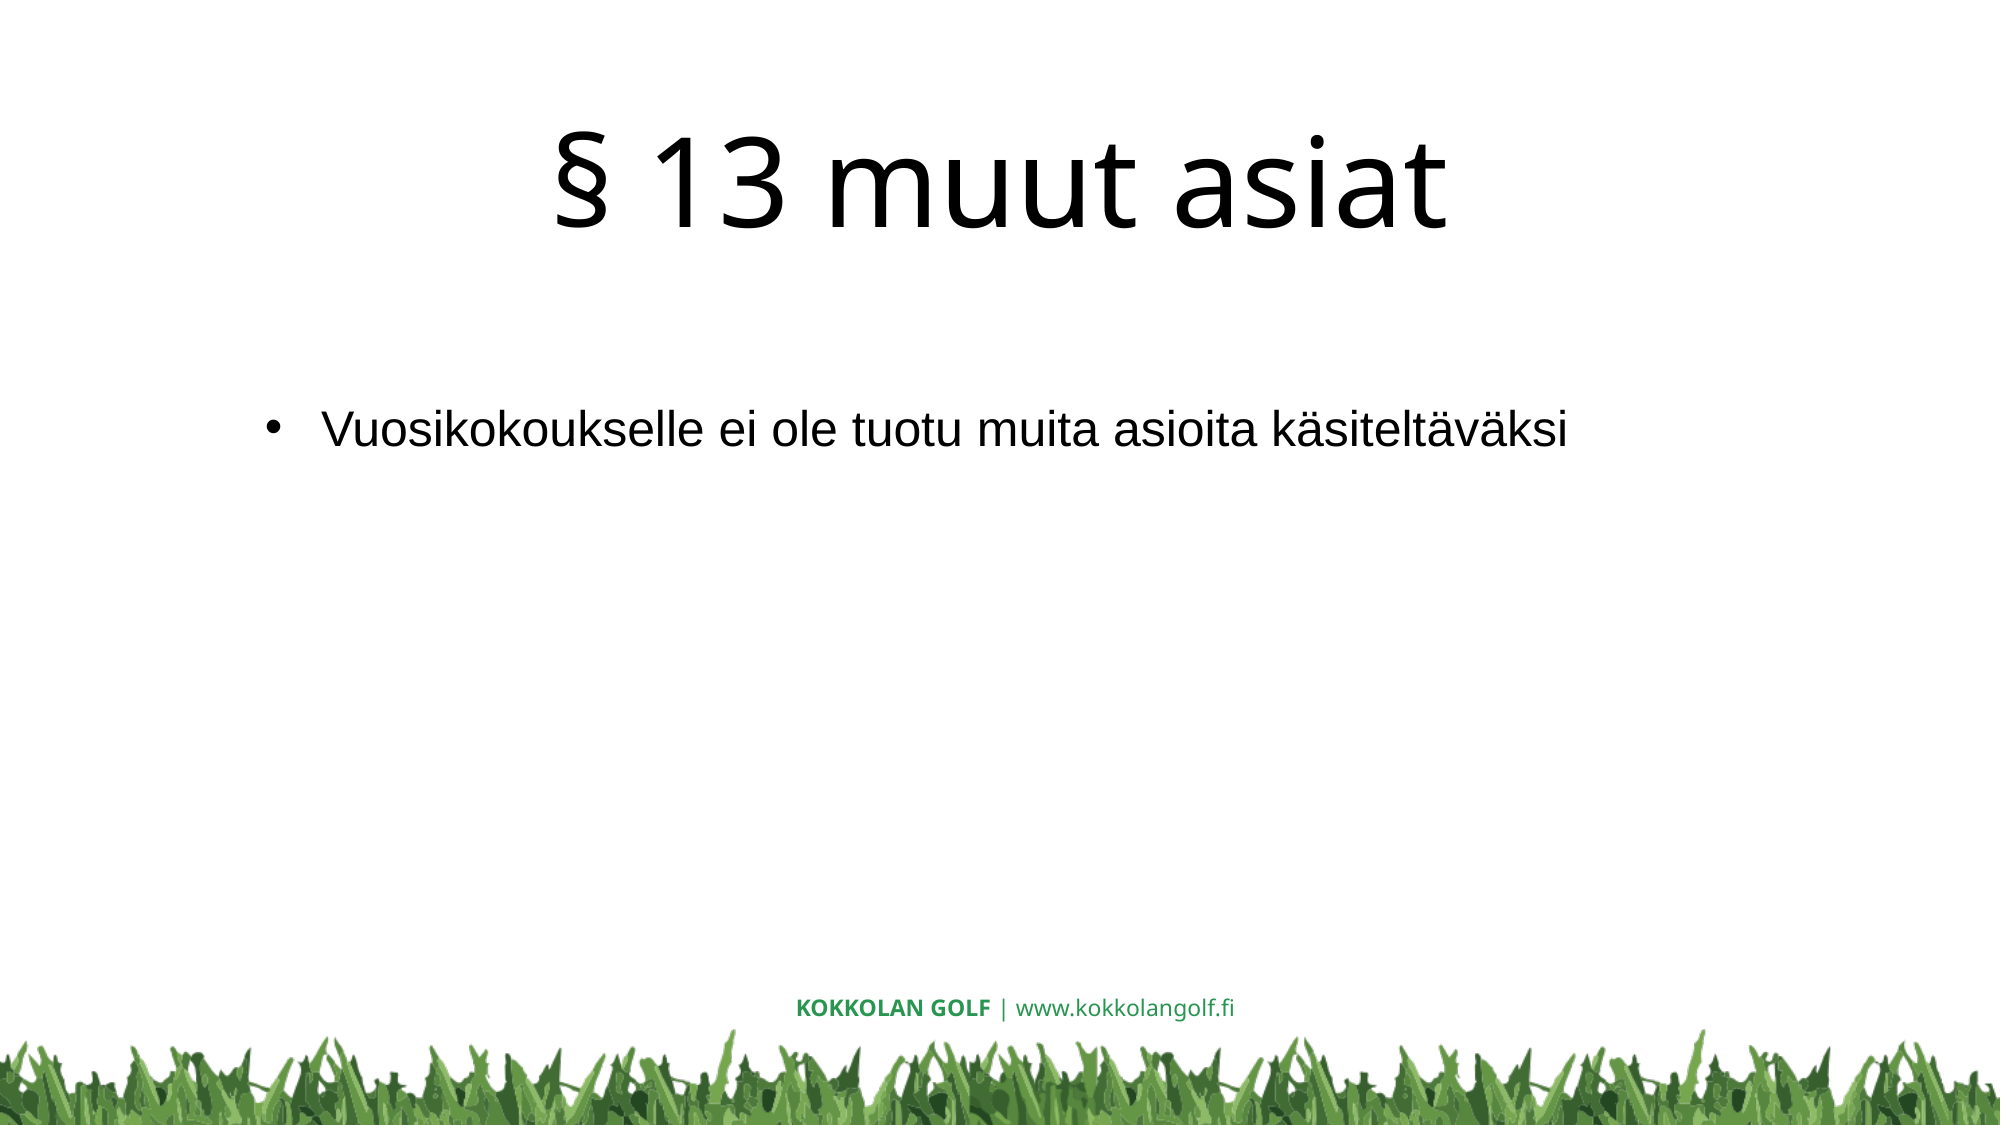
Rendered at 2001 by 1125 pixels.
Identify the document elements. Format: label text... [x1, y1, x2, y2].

title § 13 muut asiat [249, 34, 1750, 263]
subtitle Vuosikokoukselle ei ole tuotu muita asioita käsiteltäväksi [249, 388, 1750, 863]
